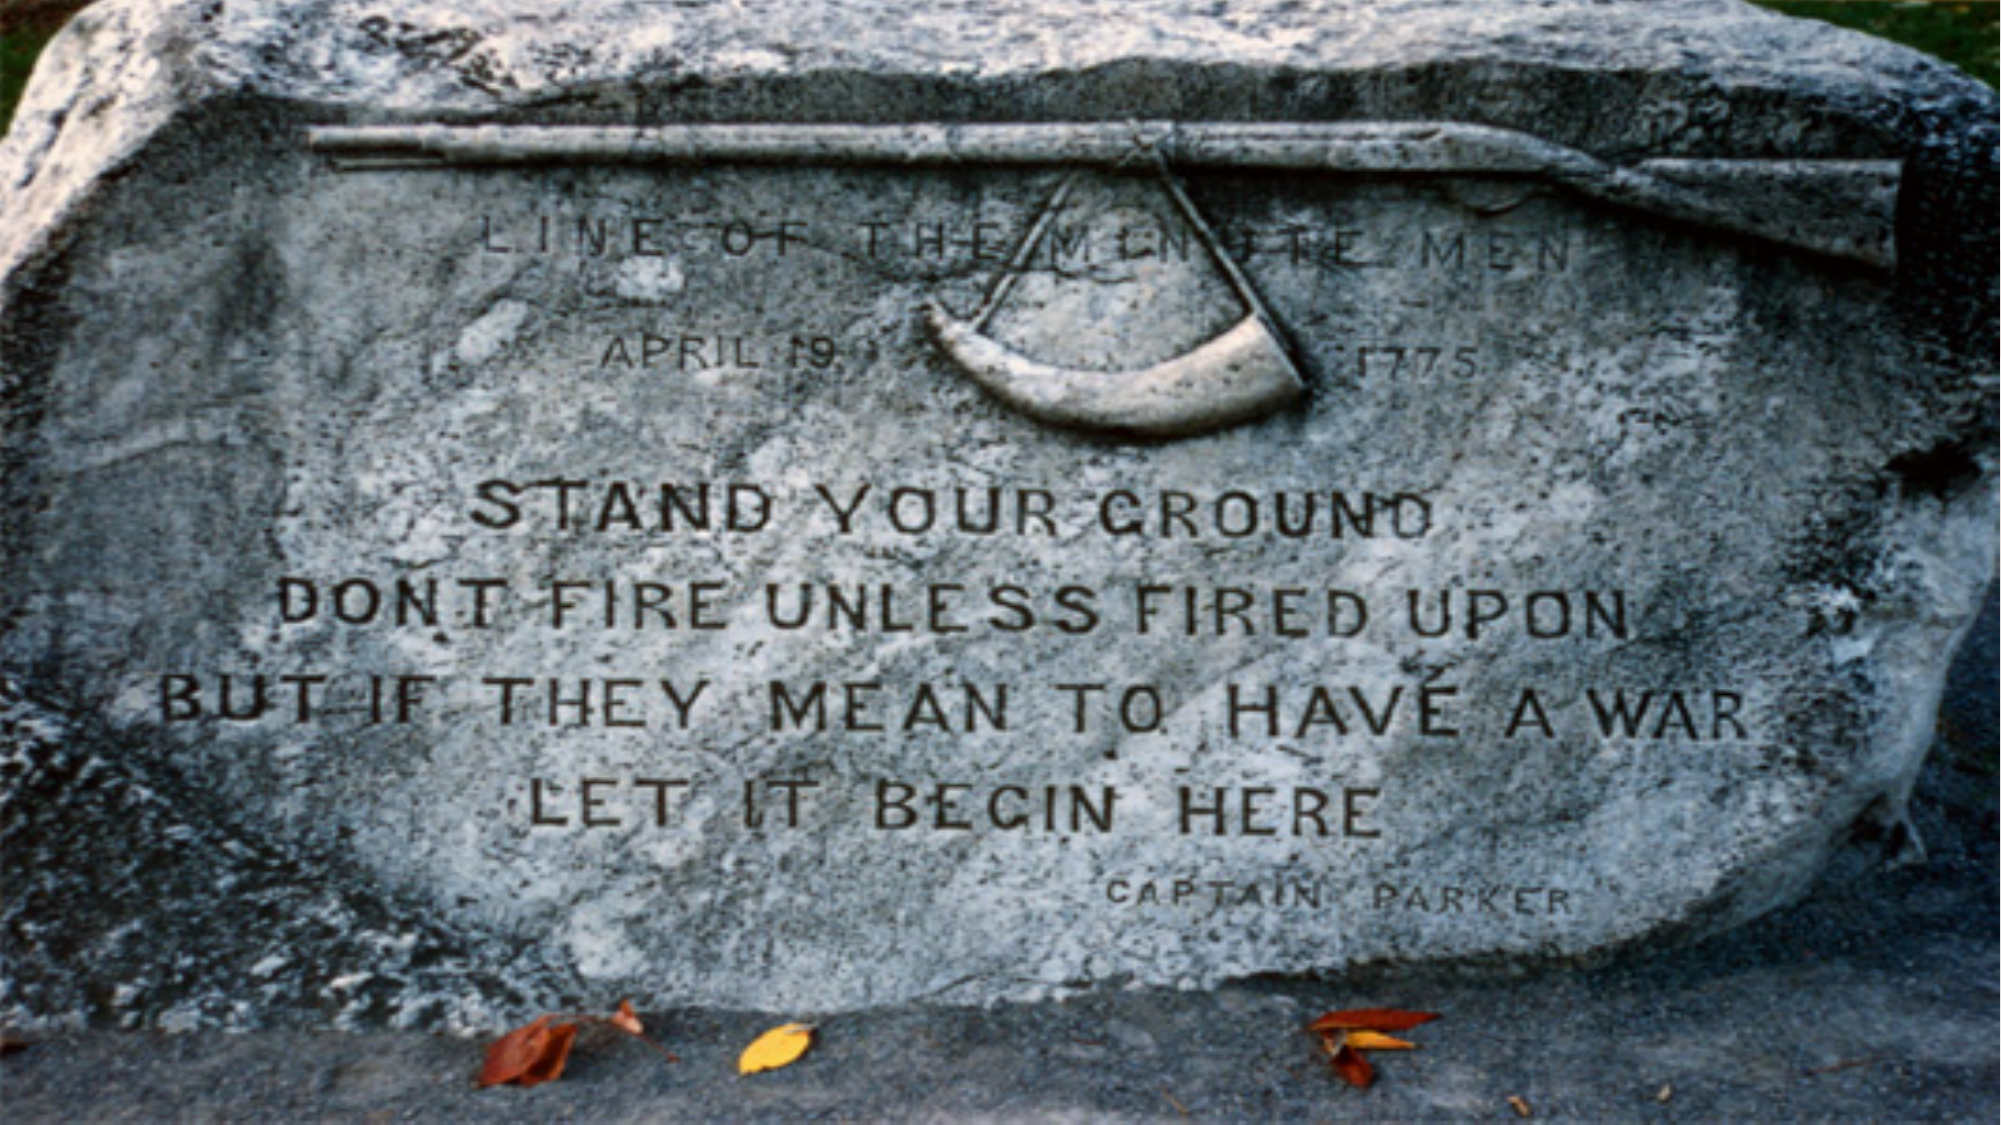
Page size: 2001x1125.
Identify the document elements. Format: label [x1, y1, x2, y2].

list [0, 0, 2000, 1125]
